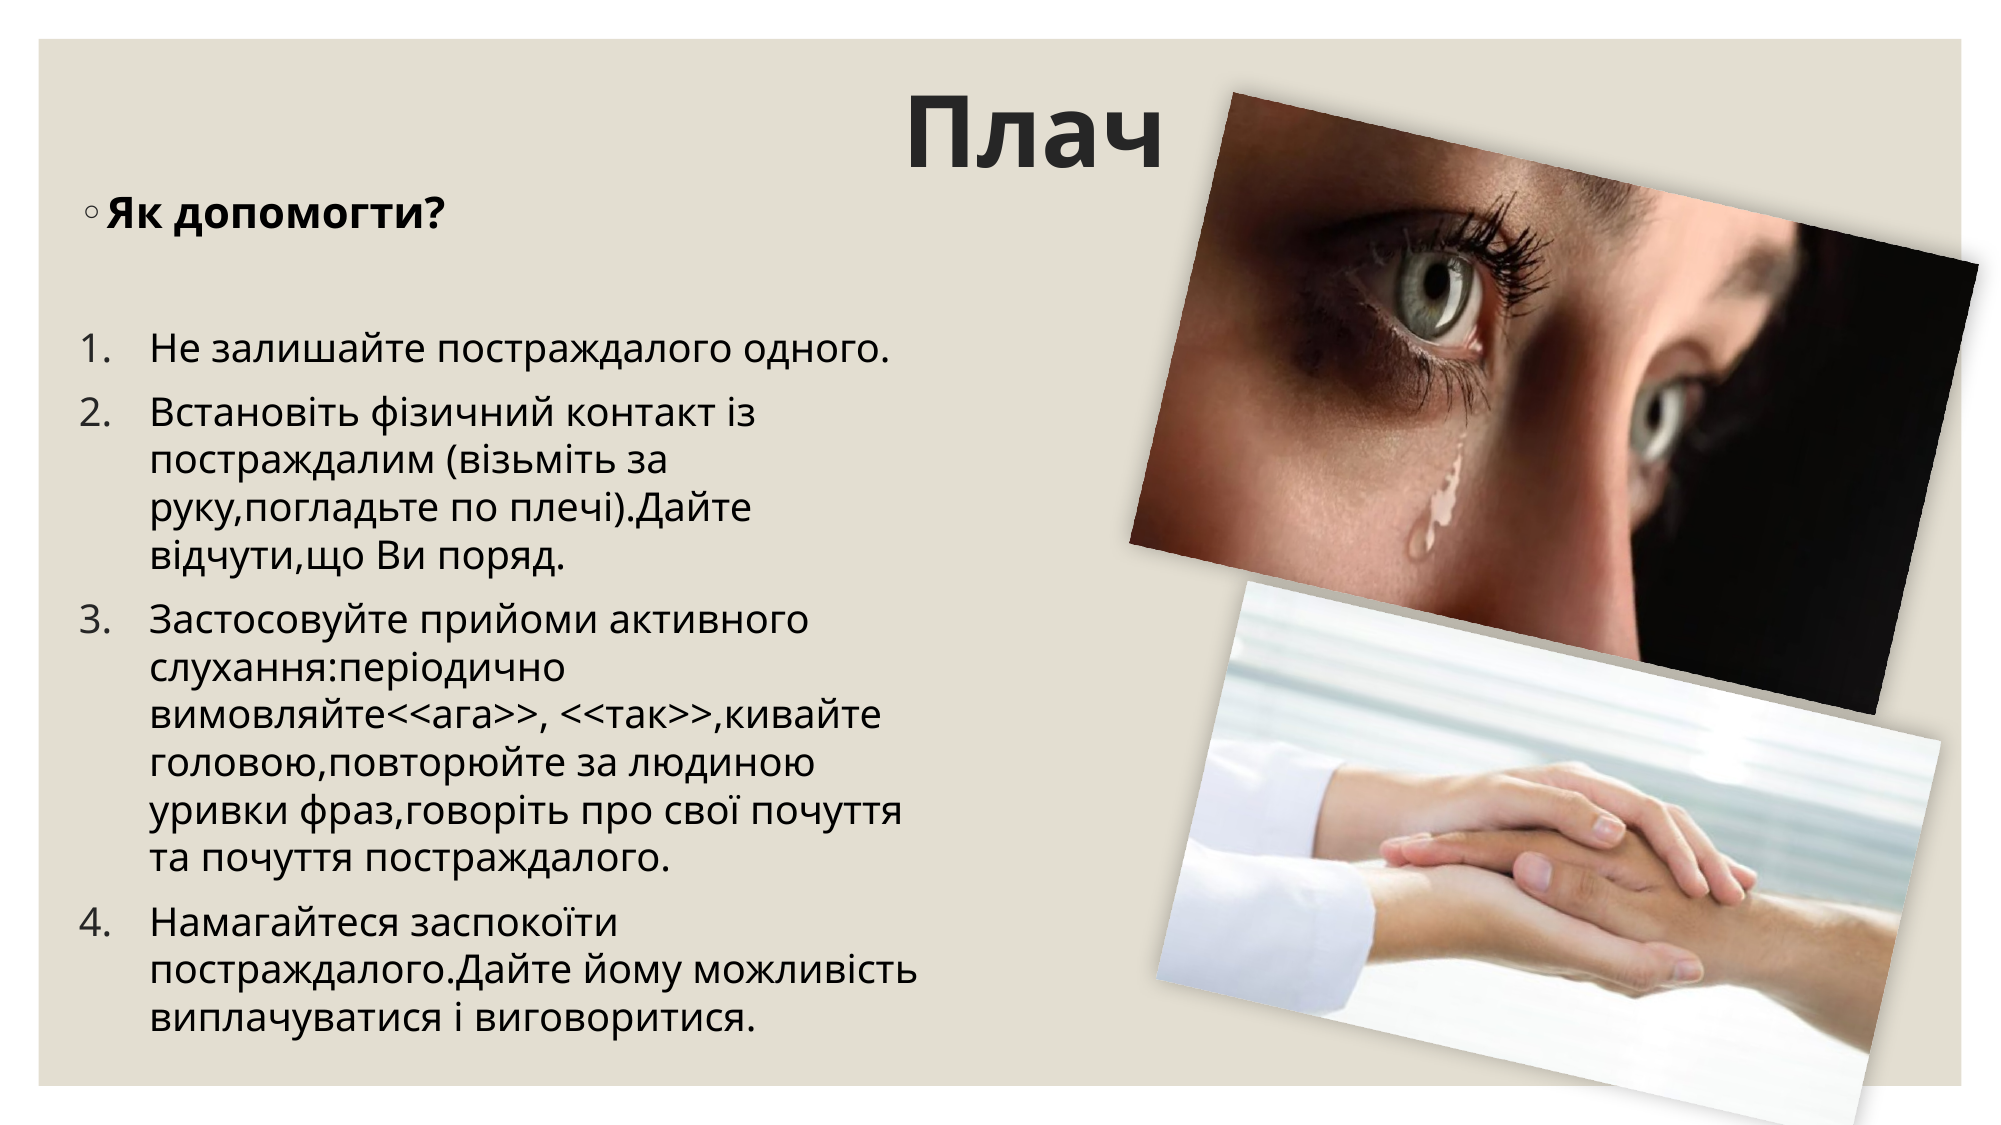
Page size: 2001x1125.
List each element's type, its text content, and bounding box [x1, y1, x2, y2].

picture [1130, 92, 1978, 1125]
title Плач [210, 22, 1861, 248]
list Як допомогти? Не залишайте постраждалого одного. Встановіть фізичний контакт із постраждалим (візьміть за руку,погладьте по плечі).Дайте відчути,що Ви поряд. Застосовуйте прийоми активного слухання:періодично вимовляйте<<ага>>, <<так>>,кивайте головою,повторюйте за людиною уривки фраз,говоріть про свої почуття та почуття постраждалого. Намагайтеся заспокоїти постраждалого.Дайте йому можливість виплачуватися і виговоритися. [63, 177, 967, 1064]
